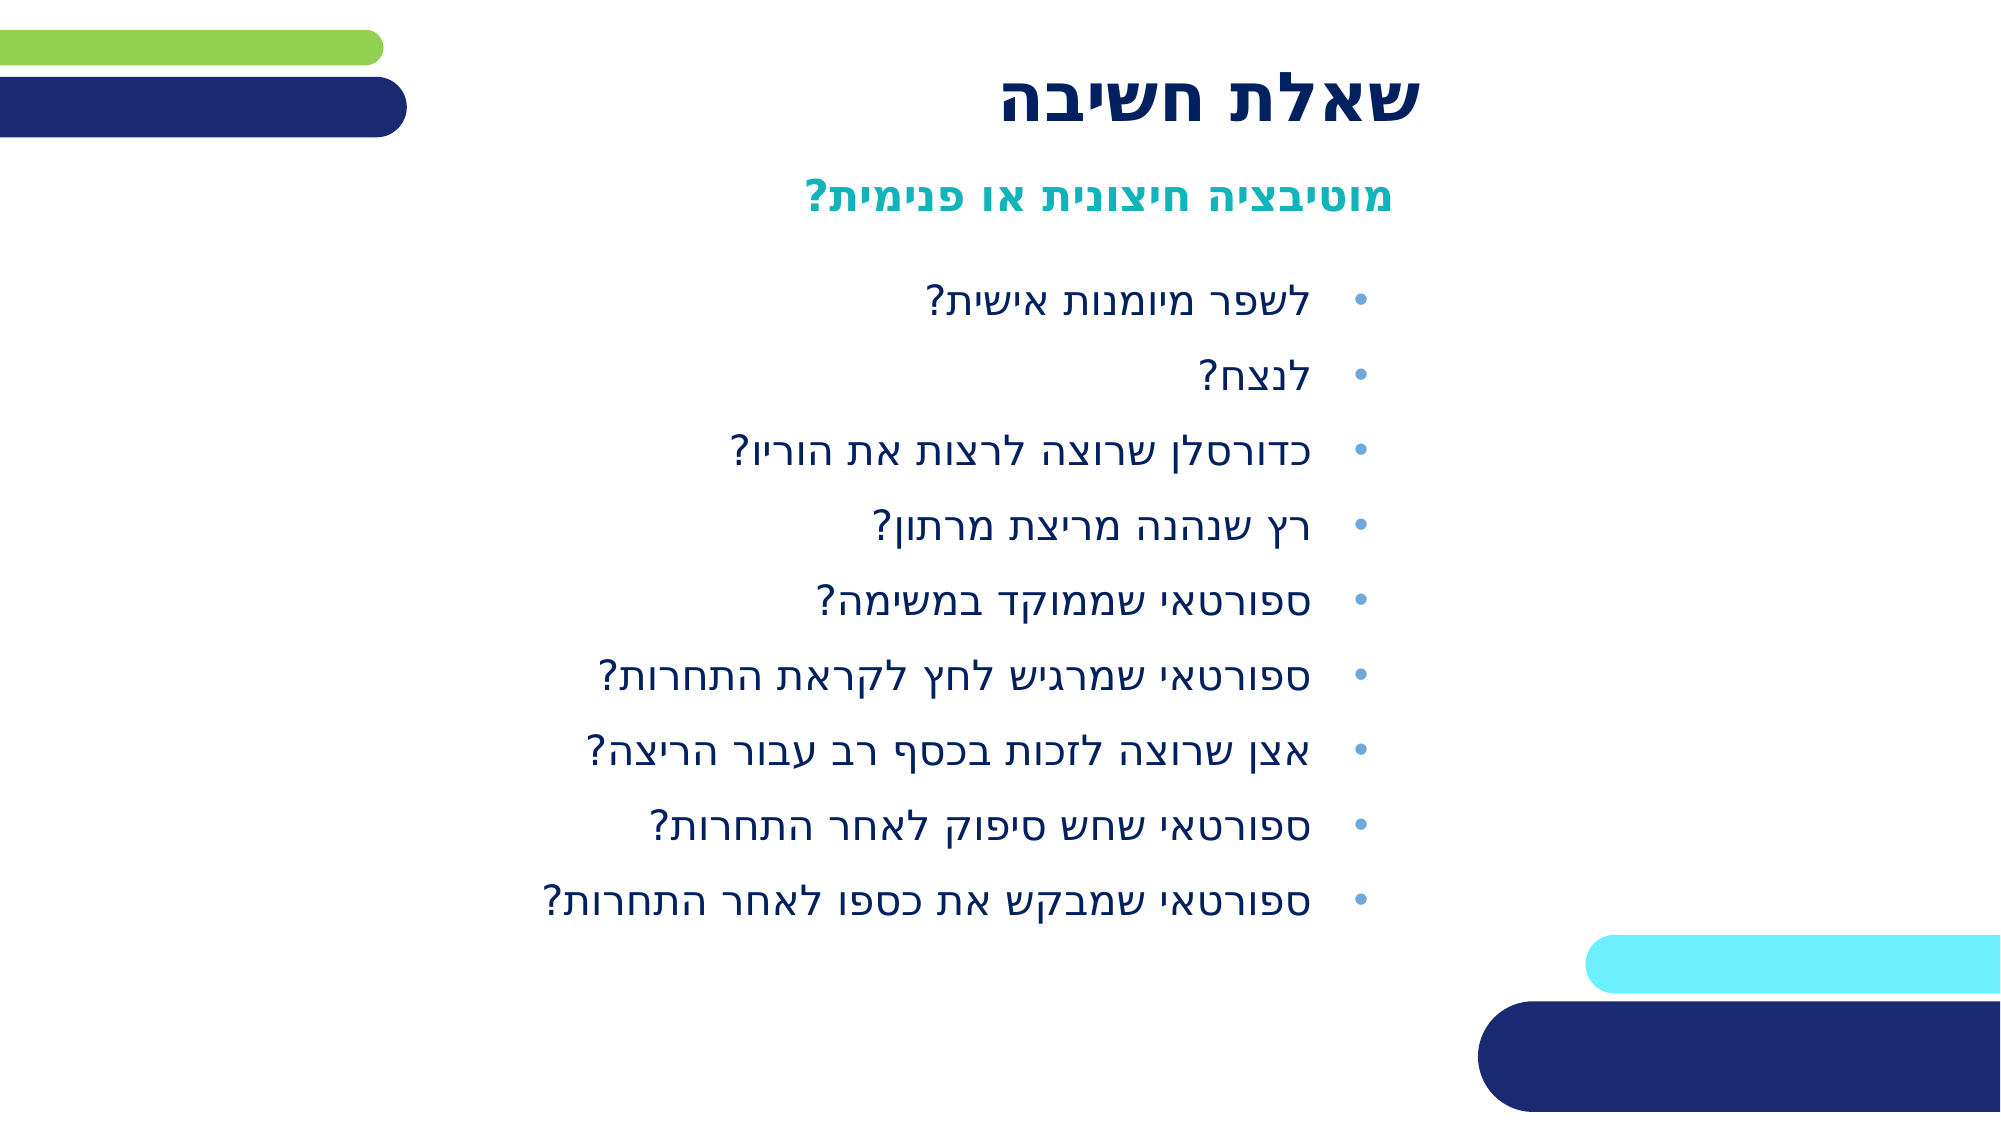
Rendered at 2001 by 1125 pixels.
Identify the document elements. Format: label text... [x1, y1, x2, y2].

list מוטיבציה חיצונית או פנימית? [84, 153, 1448, 242]
list לשפר מיומנות אישית? לנצח? כדורסלן שרוצה לרצות את הוריו? רץ שנהנה מריצת מרתון? ספורטאי שממוקד במשימה? ספורטאי שמרגיש לחץ לקראת התחרות? אצן שרוצה לזכות בכסף רב עבור הריצה? ספורטאי שחש סיפוק לאחר התחרות? ספורטאי שמבקש את כספו לאחר התחרות? [84, 241, 1403, 923]
title שאלת חשיבה [418, 34, 2000, 154]
